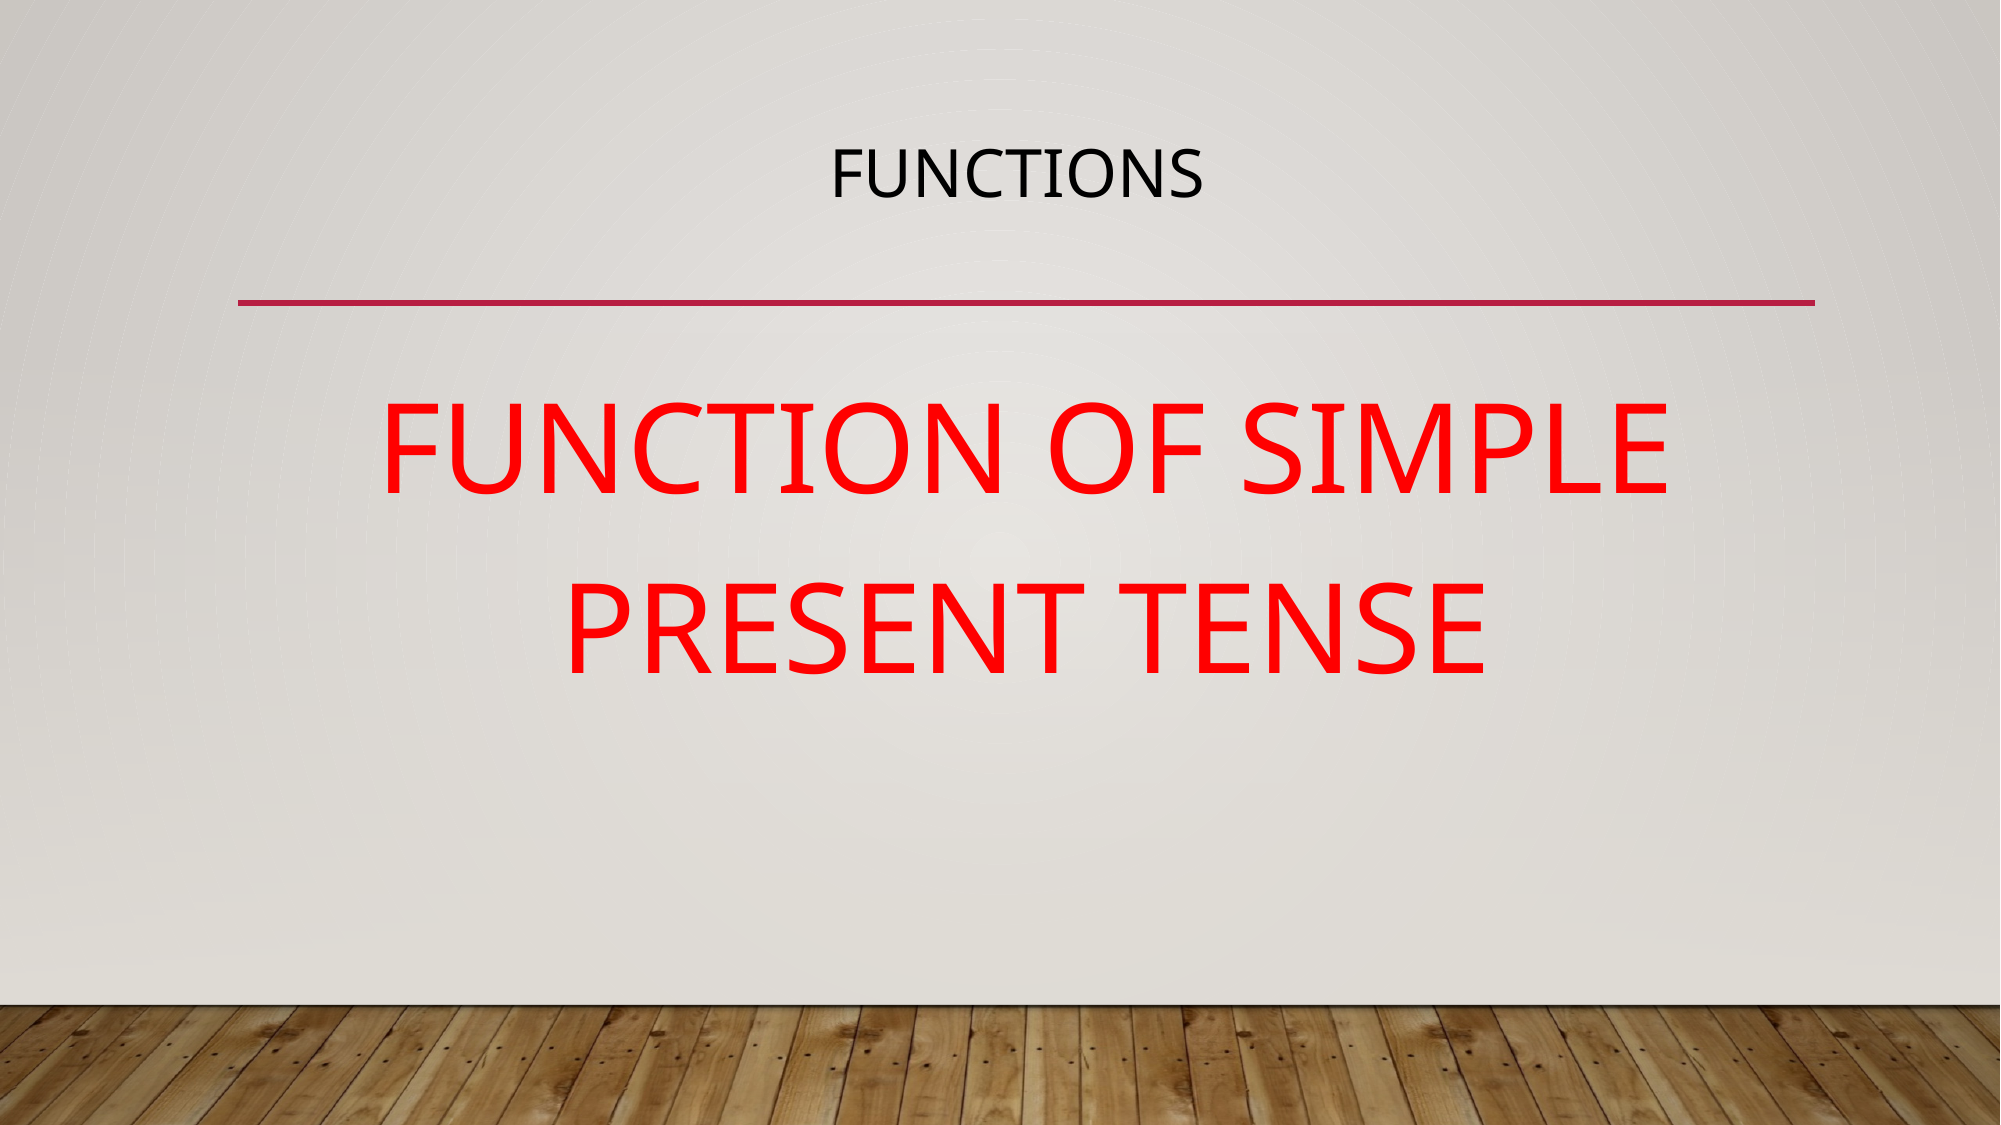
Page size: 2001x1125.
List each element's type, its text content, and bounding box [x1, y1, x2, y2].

title Functions [238, 131, 1814, 305]
list FUNCTION OF SIMPLE PRESENT TENSE [238, 330, 1814, 897]
picture [0, 1005, 2000, 1125]
